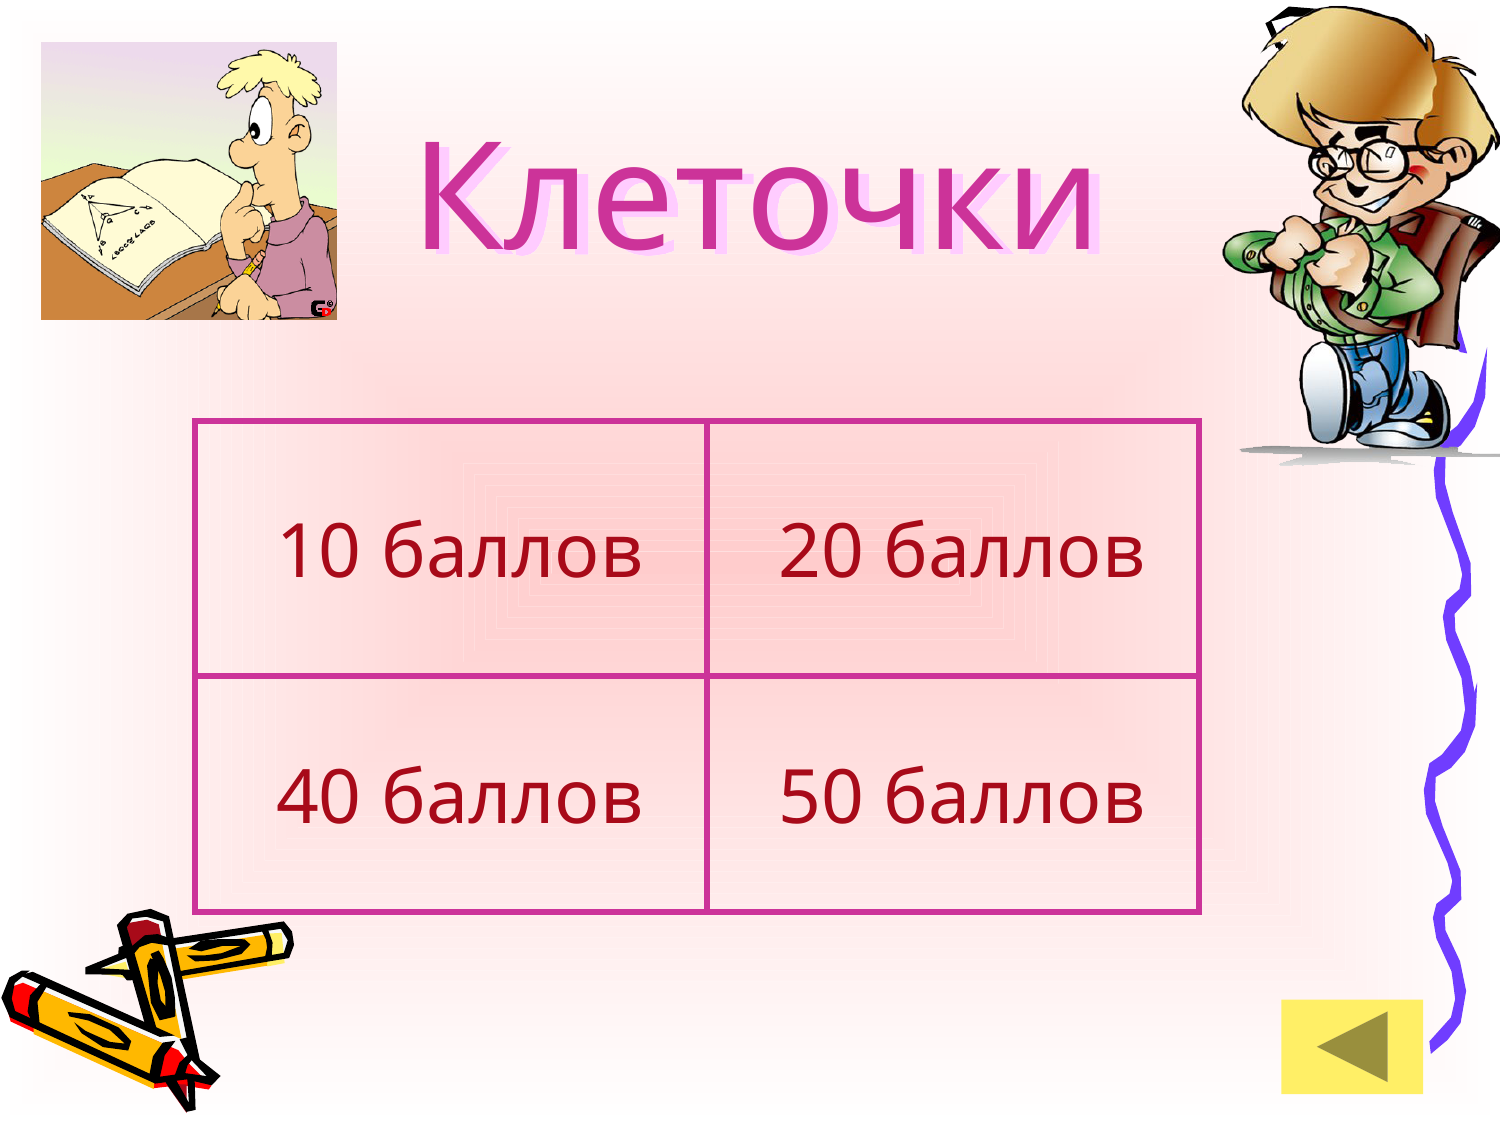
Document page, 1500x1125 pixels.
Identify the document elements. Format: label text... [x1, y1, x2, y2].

text_box [1281, 999, 1424, 1095]
title Клеточки [312, 24, 1193, 288]
table_header 20 баллов [710, 424, 1196, 673]
table_cell 50 баллов [710, 679, 1196, 909]
table_header 10 баллов [198, 424, 704, 673]
picture [1198, 0, 1500, 492]
table_cell 40 баллов [198, 679, 704, 909]
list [40, 42, 337, 321]
